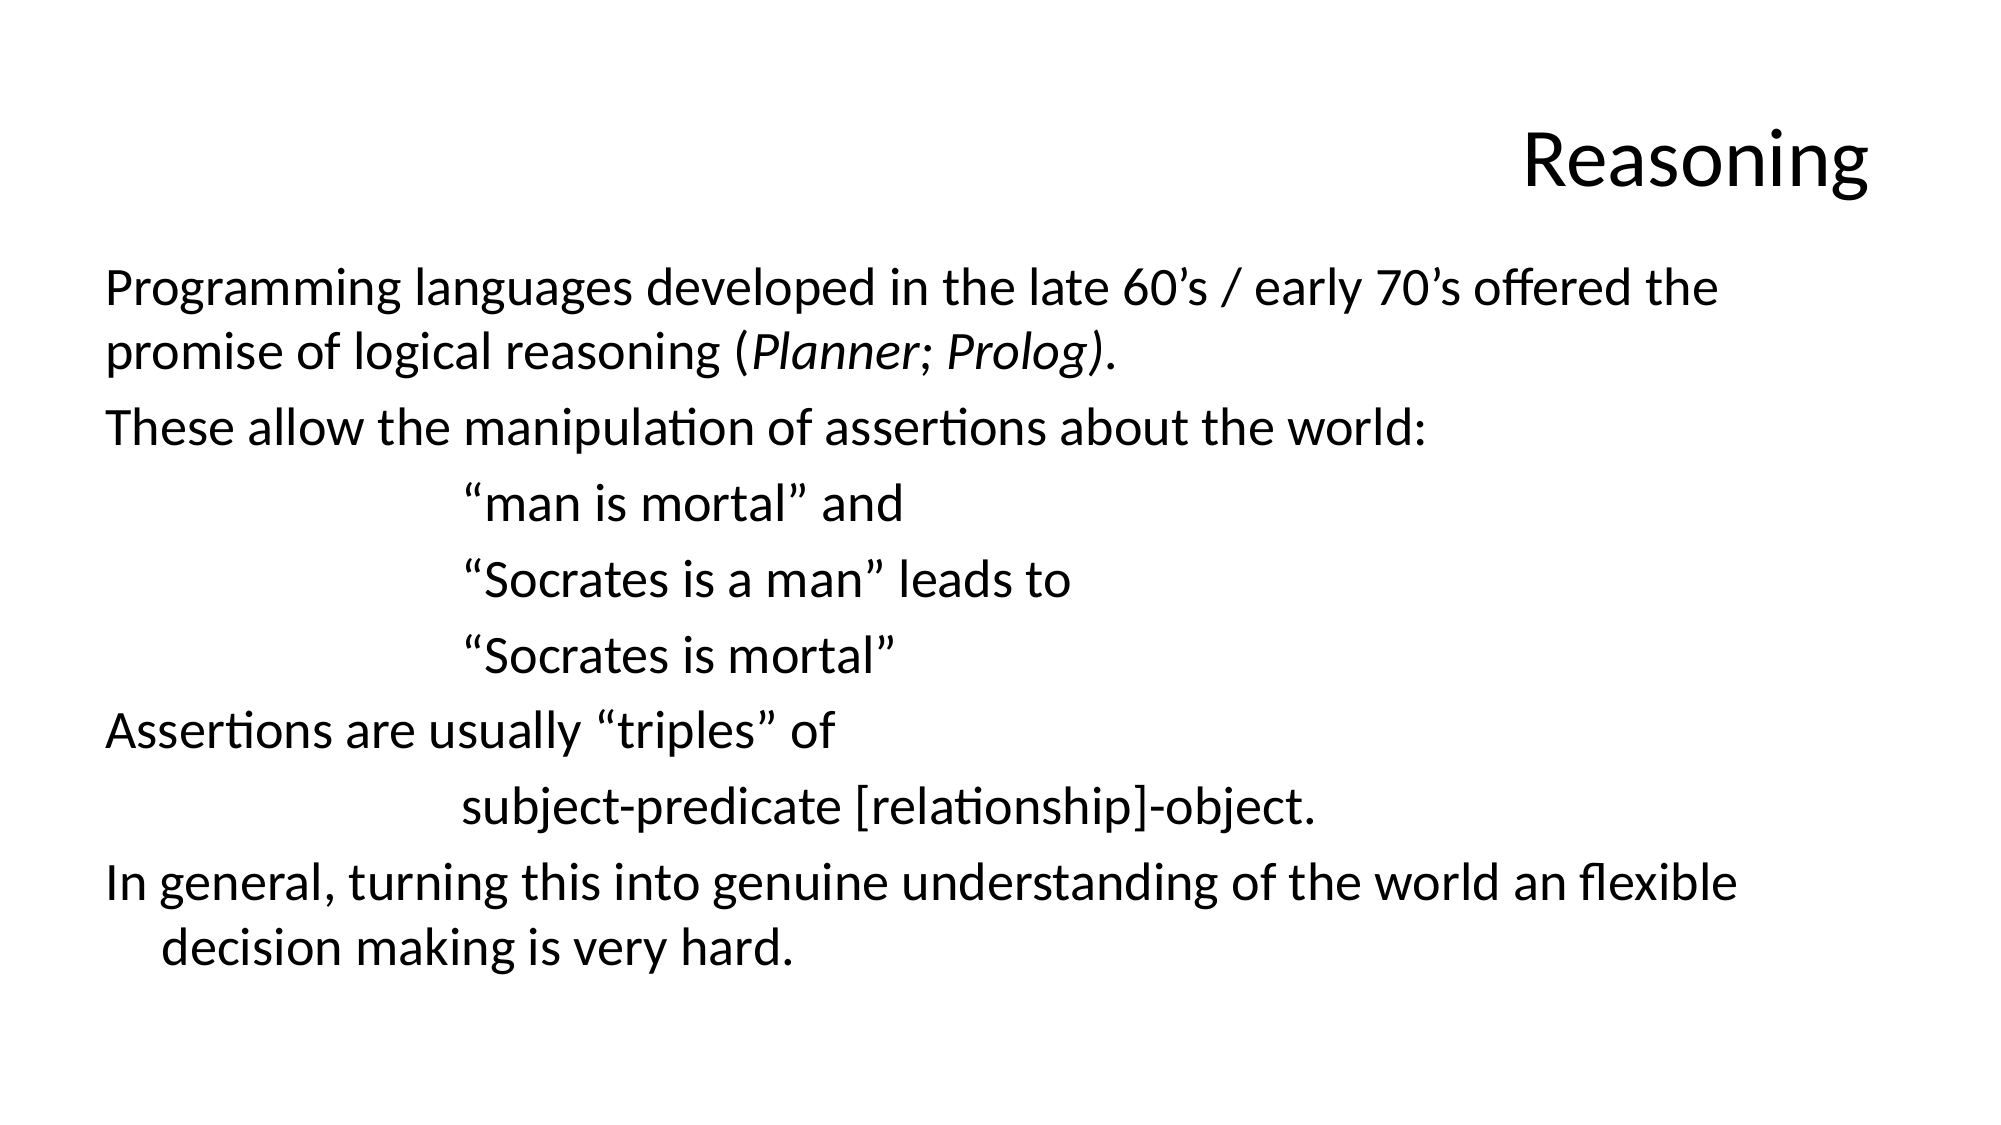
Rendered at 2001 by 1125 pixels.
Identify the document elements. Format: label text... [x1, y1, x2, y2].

title Reasoning [610, 59, 1886, 243]
list Programming languages developed in the late 60’s / early 70’s offered the promise of logical reasoning (Planner; Prolog). These allow the manipulation of assertions about the world: “man is mortal” and “Socrates is a man” leads to “Socrates is mortal” Assertions are usually “triples” of subject-predicate [relationship]-object. In general, turning this into genuine understanding of the world an flexible decision making is very hard. [90, 243, 1922, 1067]
